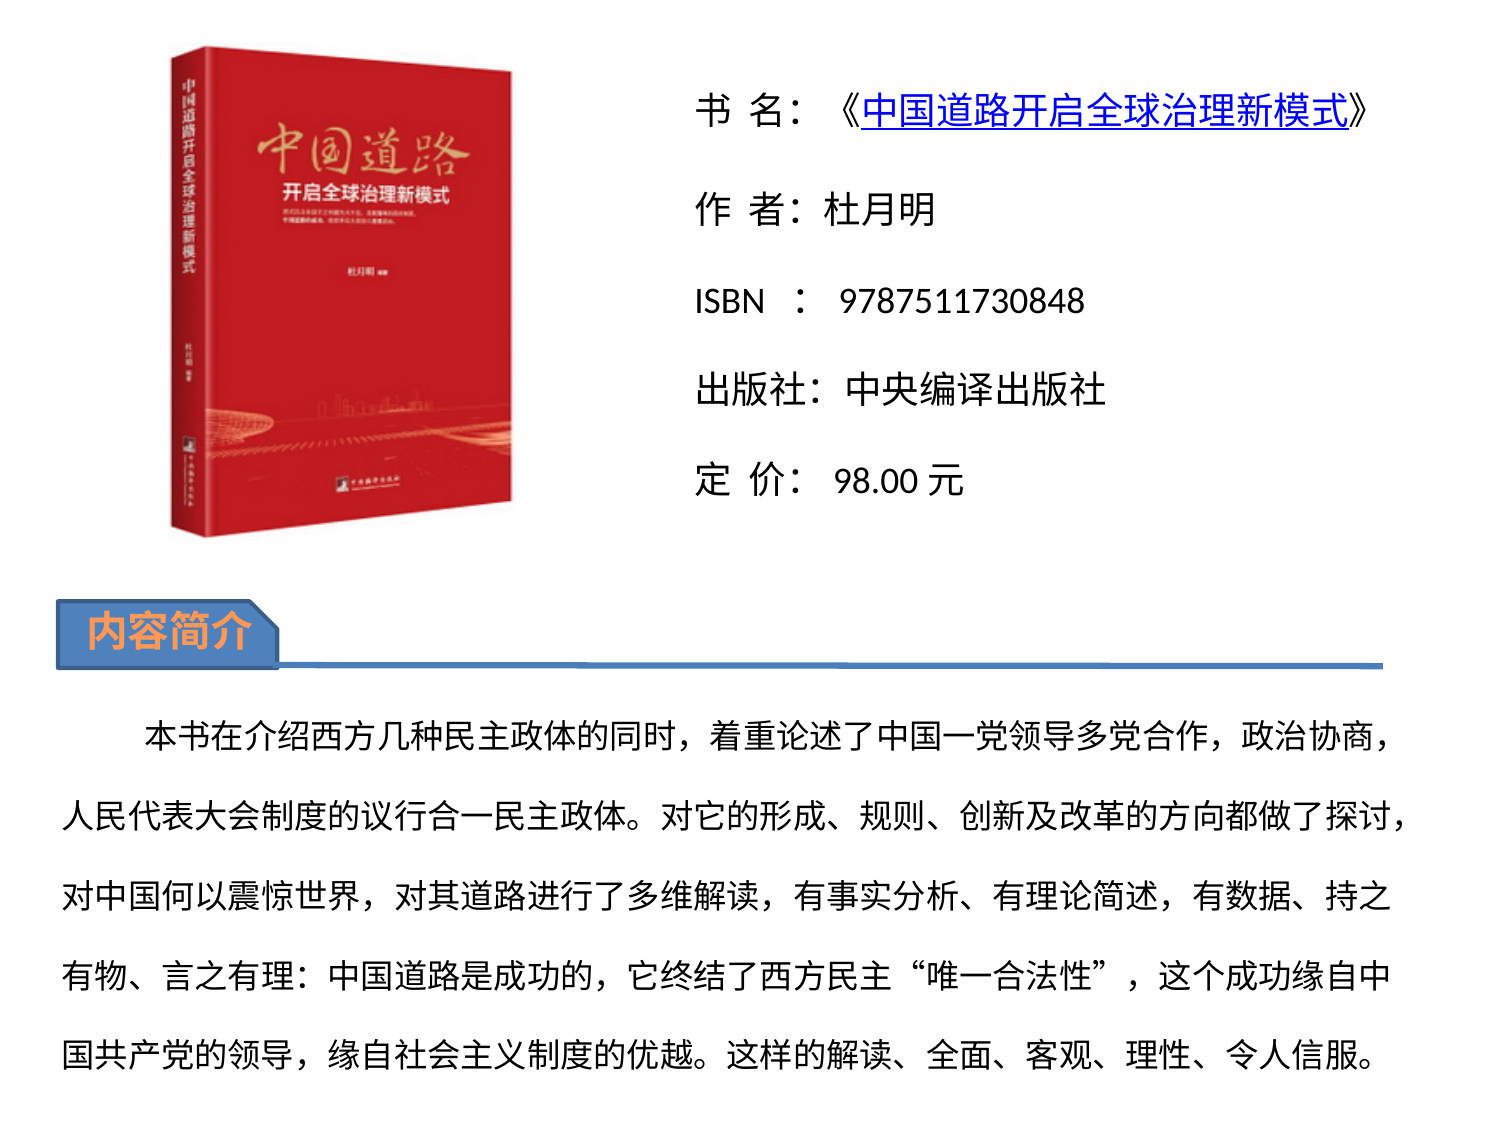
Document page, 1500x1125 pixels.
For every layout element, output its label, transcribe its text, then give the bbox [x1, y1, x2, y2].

picture [167, 41, 516, 540]
text_box 书 名：《中国道路开启全球治理新模式》 作 者：杜月明 ISBN ：9787511730848 出版社：中央编译出版社 定 价：98.00元 [679, 79, 1500, 509]
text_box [57, 597, 1383, 669]
text_box 本书在介绍西方几种民主政体的同时，着重论述了中国一党领导多党合作，政治协商，人民代表大会制度的议行合一民主政体。对它的形成、规则、创新及改革的方向都做了探讨，对中国何以震惊世界，对其道路进行了多维解读，有事实分析、有理论简述，有数据、持之有物、言之有理：中国道路是成功的，它终结了西方民主“唯一合法性”，这个成功缘自中国共产党的领导，缘自社会主义制度的优越。这样的解读、全面、客观、理性、令人信服。 [46, 667, 1430, 1082]
